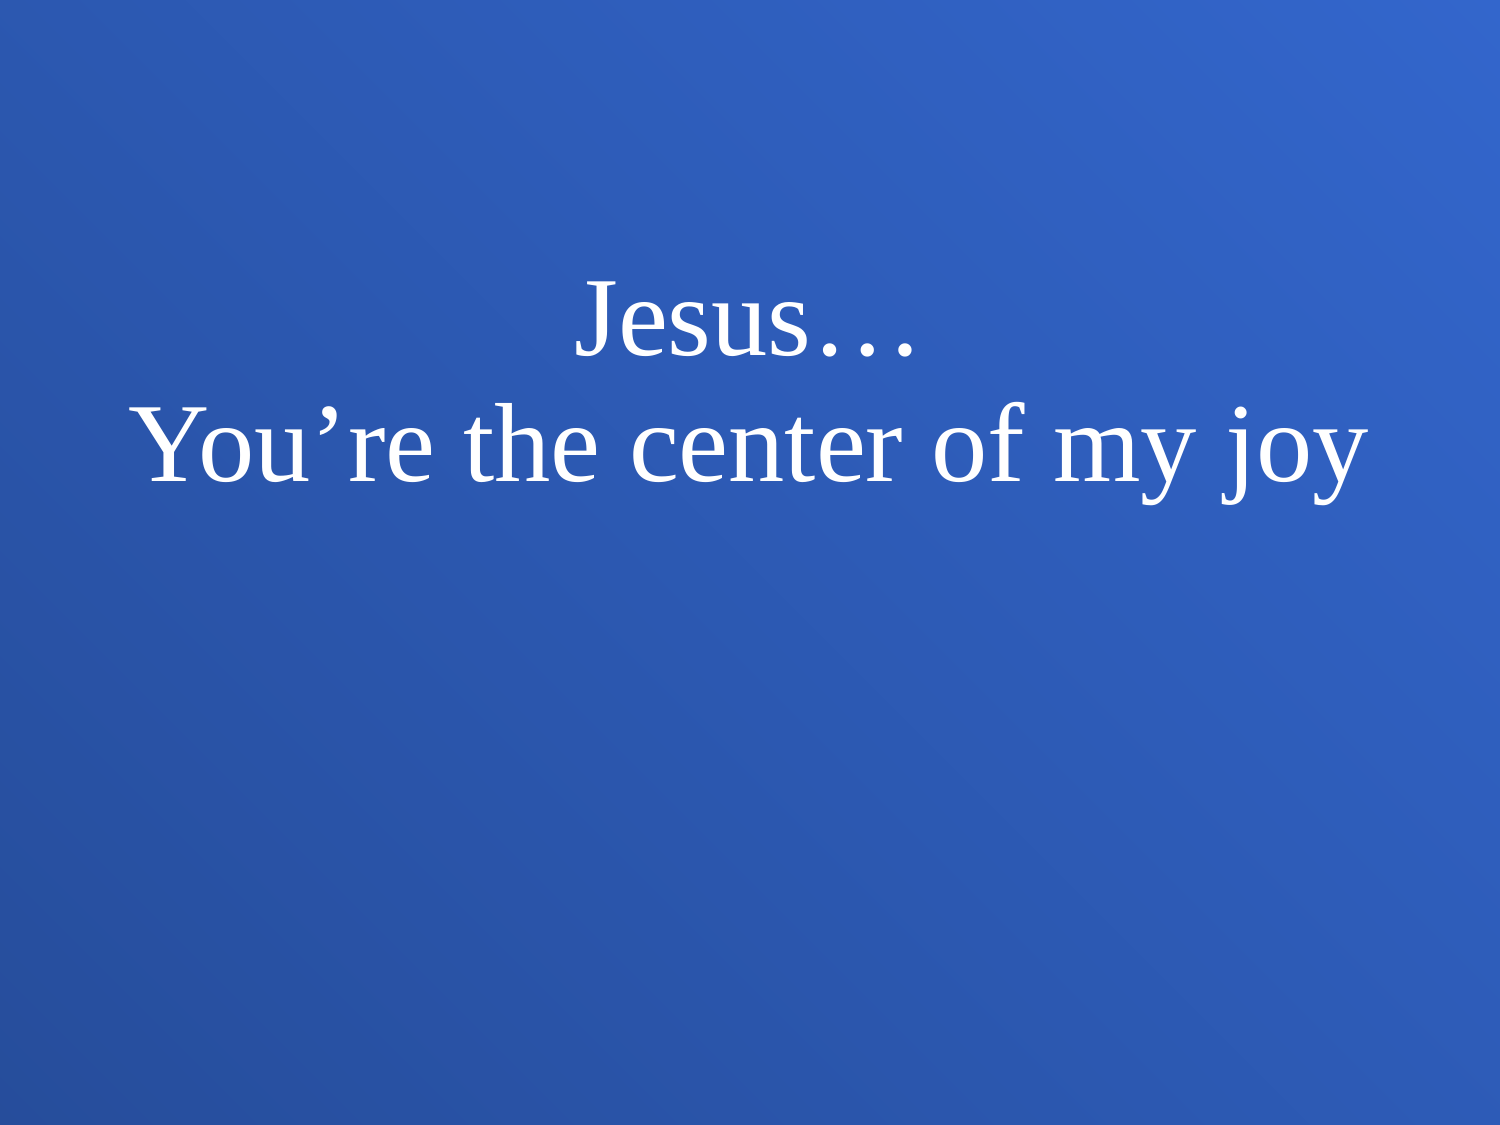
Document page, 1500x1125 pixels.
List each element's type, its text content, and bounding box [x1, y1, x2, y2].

text_box Jesus… [0, 235, 1500, 361]
text_box You’re the center of my joy [0, 361, 1500, 512]
